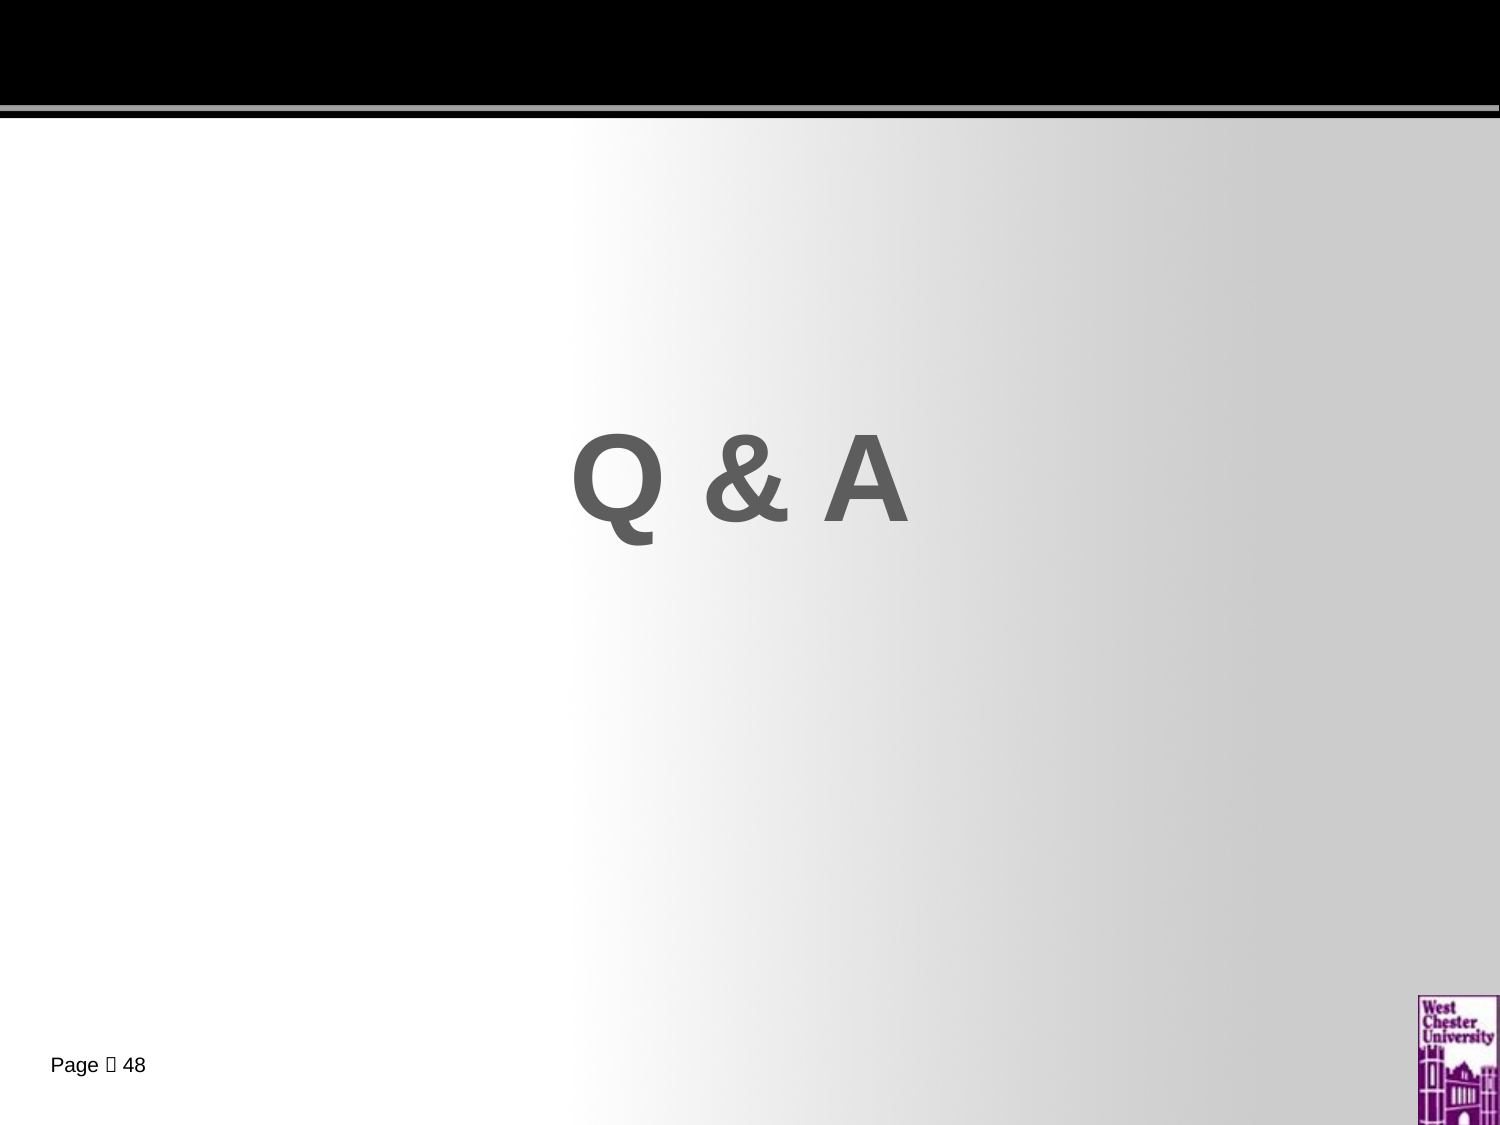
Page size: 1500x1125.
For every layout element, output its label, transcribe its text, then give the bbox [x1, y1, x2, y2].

text_box Q & A [554, 389, 928, 554]
picture [0, 0, 1500, 1125]
